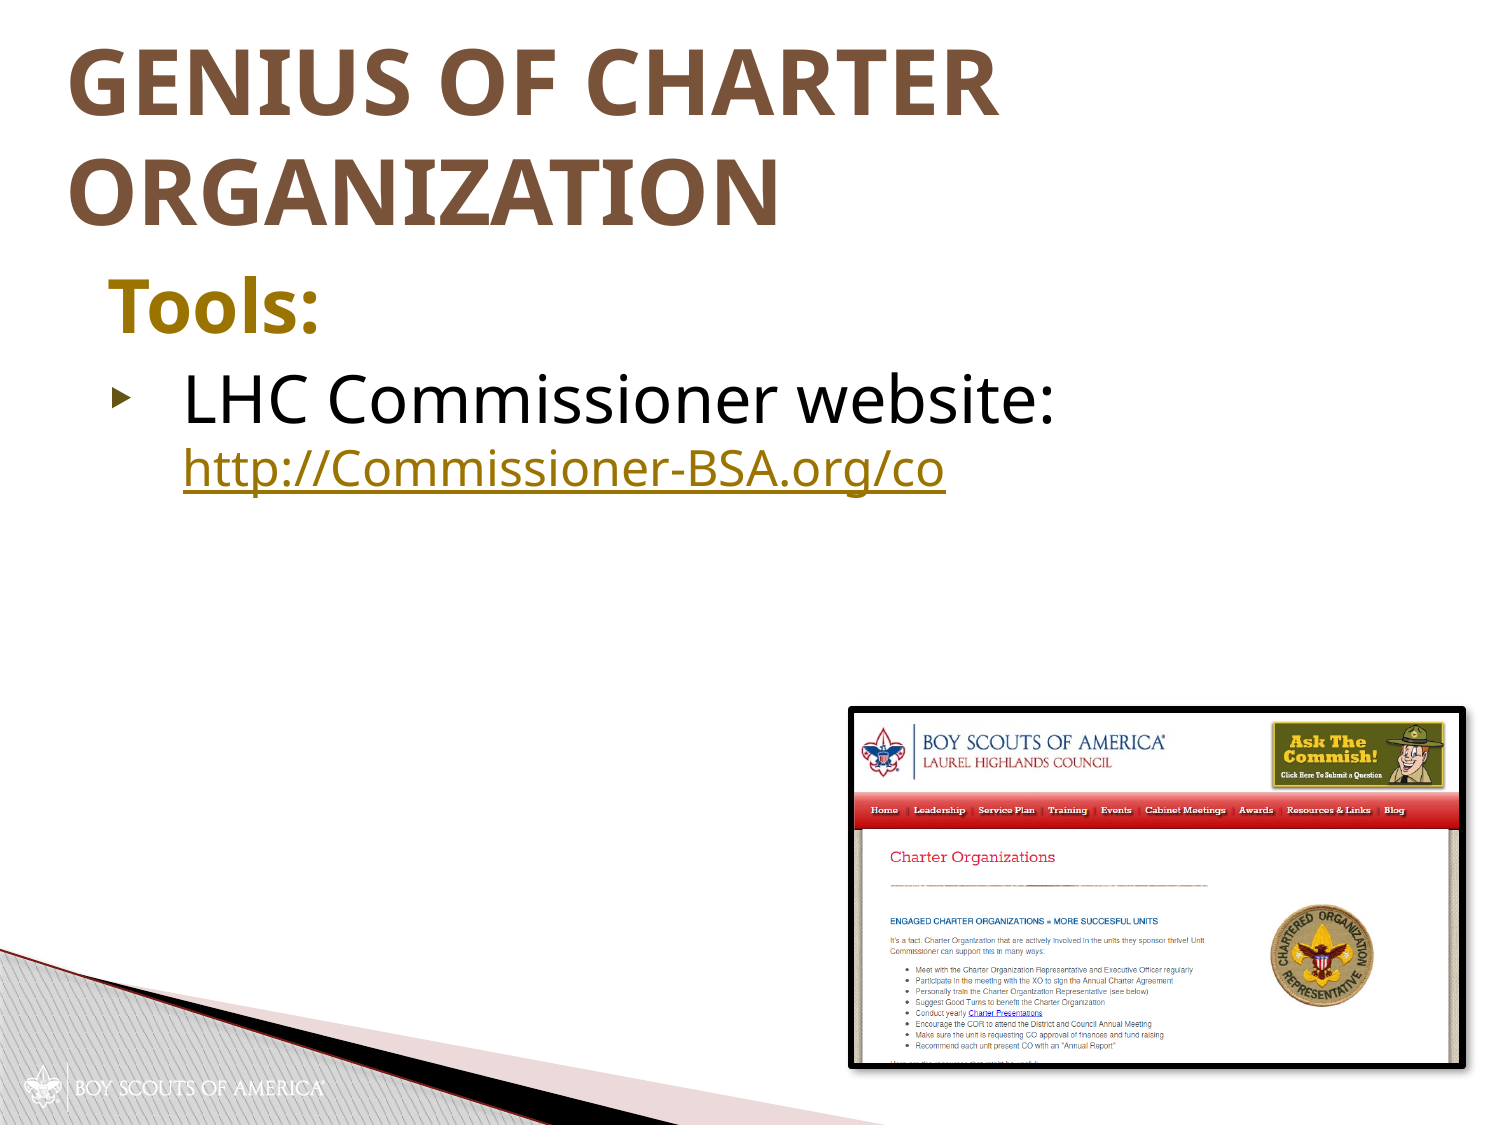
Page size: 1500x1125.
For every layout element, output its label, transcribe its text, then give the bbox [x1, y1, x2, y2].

picture [854, 712, 1460, 1064]
title Genius of Charter Organization [50, 12, 1500, 255]
picture [24, 1062, 325, 1112]
list Tools: LHC Commissioner website: http://Commissioner-BSA.org/co [74, 250, 1463, 801]
